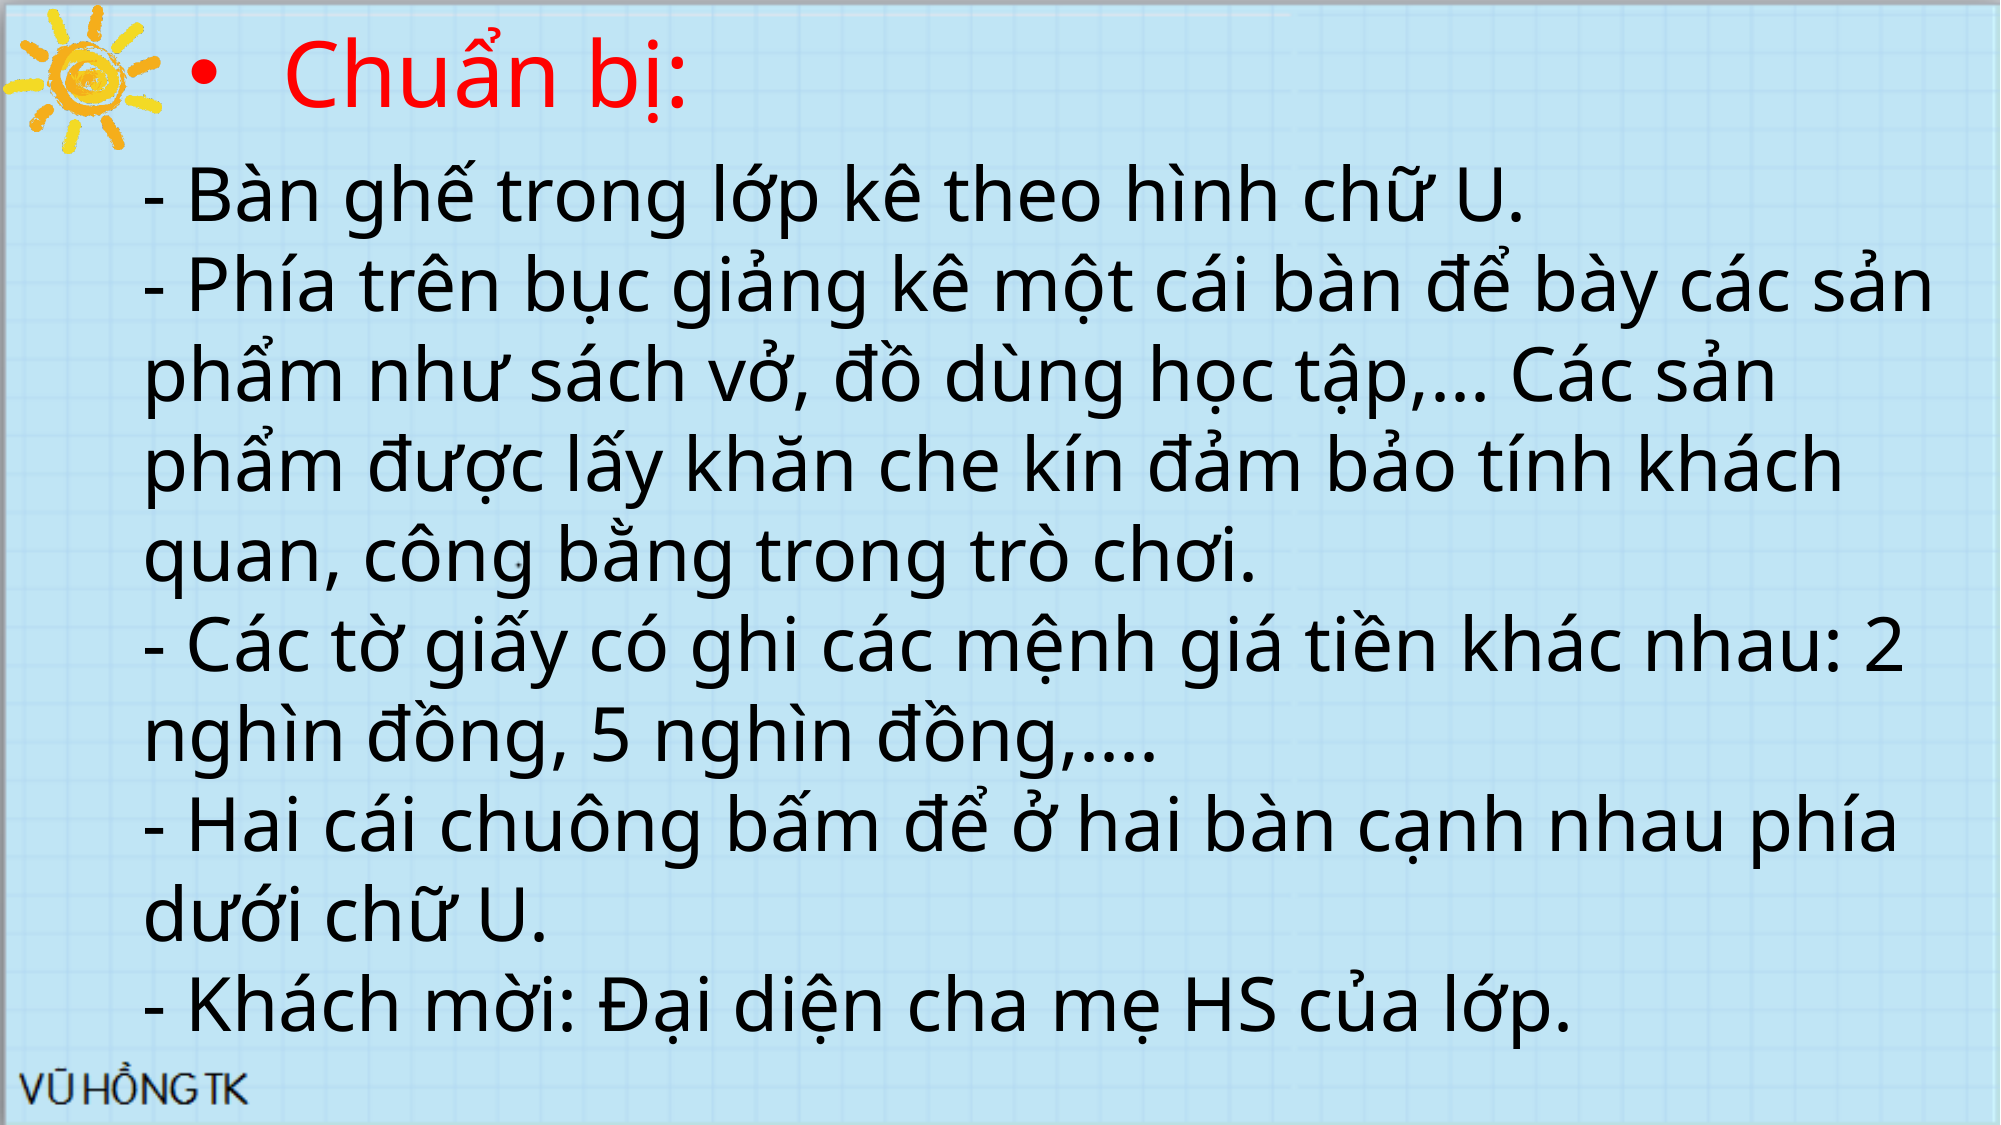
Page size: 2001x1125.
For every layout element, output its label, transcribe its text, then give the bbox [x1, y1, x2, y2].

picture [0, 0, 2000, 1125]
text_box - Bàn ghế trong lớp kê theo hình chữ U. - Phía trên bục giảng kê một cái bàn để bày các sản phẩm như sách vở, đồ dùng học tập,... Các sản phẩm được lấy khăn che kín đảm bảo tính khách quan, công bằng trong trò chơi. - Các tờ giấy có ghi các mệnh giá tiền khác nhau: 2 nghìn đồng, 5 nghìn đồng,.... - Hai cái chuông bấm để ở hai bàn cạnh nhau phía dưới chữ U. - Khách mời: Đại diện cha mẹ HS của lớp. [127, 139, 1966, 1054]
text_box Chuẩn bị: [168, 6, 711, 136]
